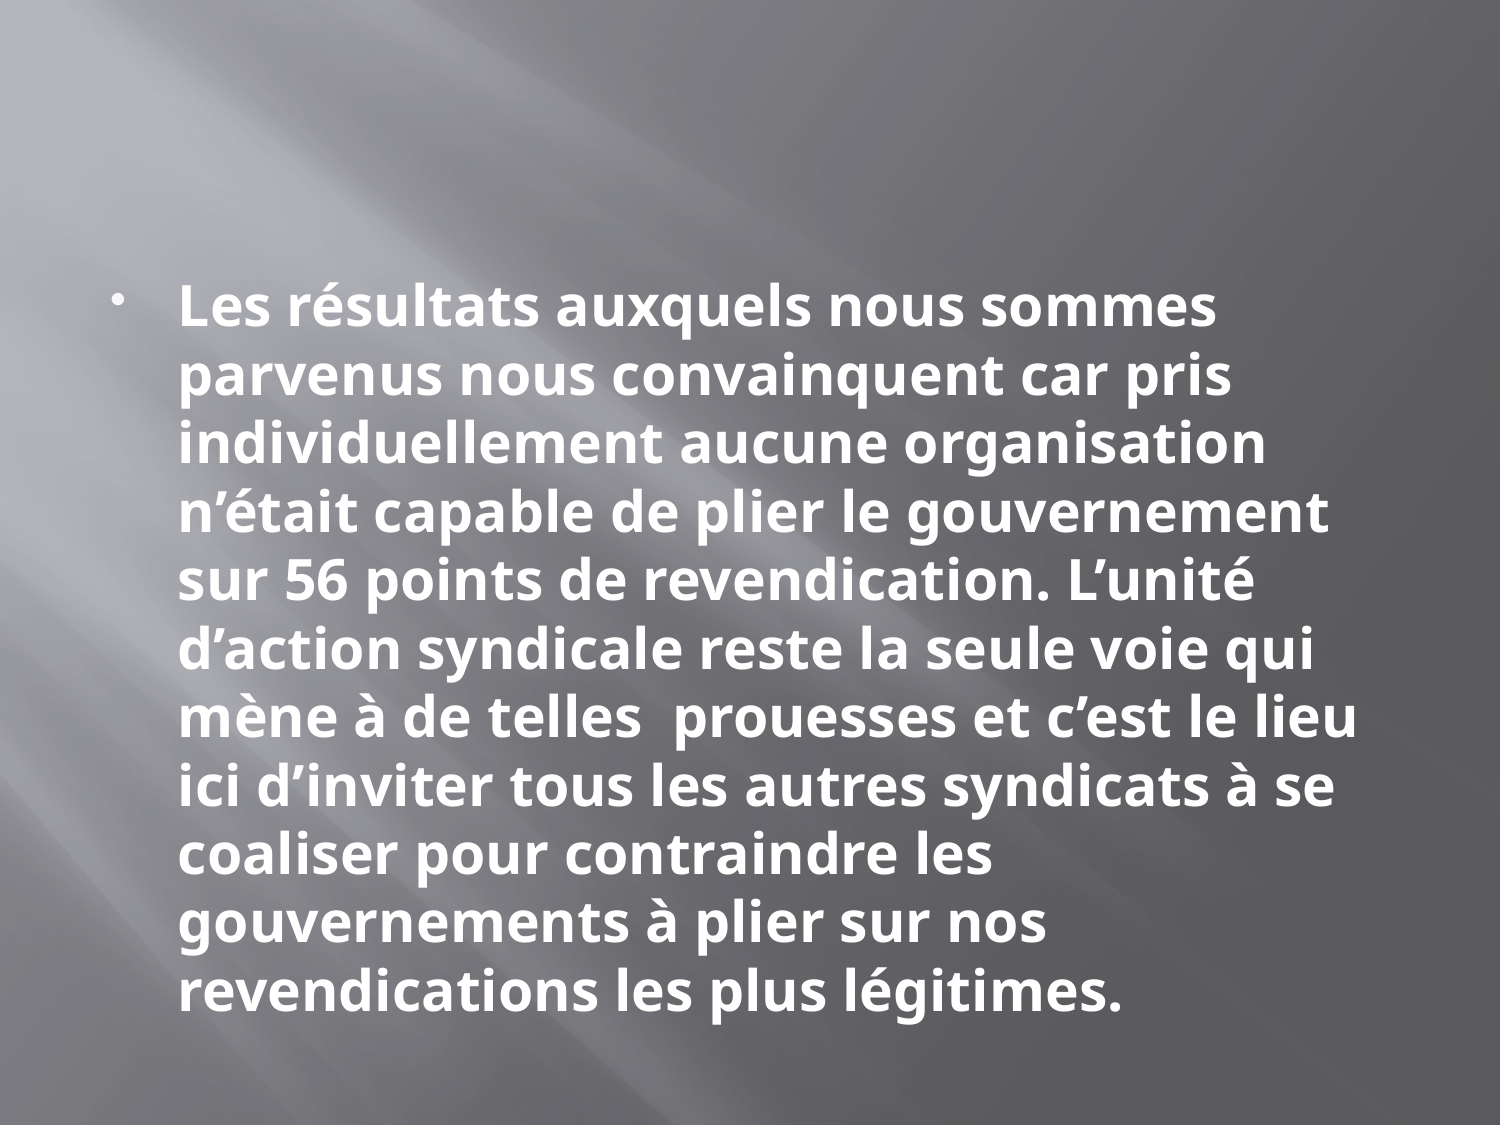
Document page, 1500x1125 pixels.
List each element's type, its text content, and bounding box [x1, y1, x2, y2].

list Les résultats auxquels nous sommes parvenus nous convainquent car pris individuellement aucune organisation n’était capable de plier le gouvernement sur 56 points de revendication. L’unité d’action syndicale reste la seule voie qui mène à de telles prouesses et c’est le lieu ici d’inviter tous les autres syndicats à se coaliser pour contraindre les gouvernements à plier sur nos revendications les plus légitimes. [75, 262, 1425, 1035]
